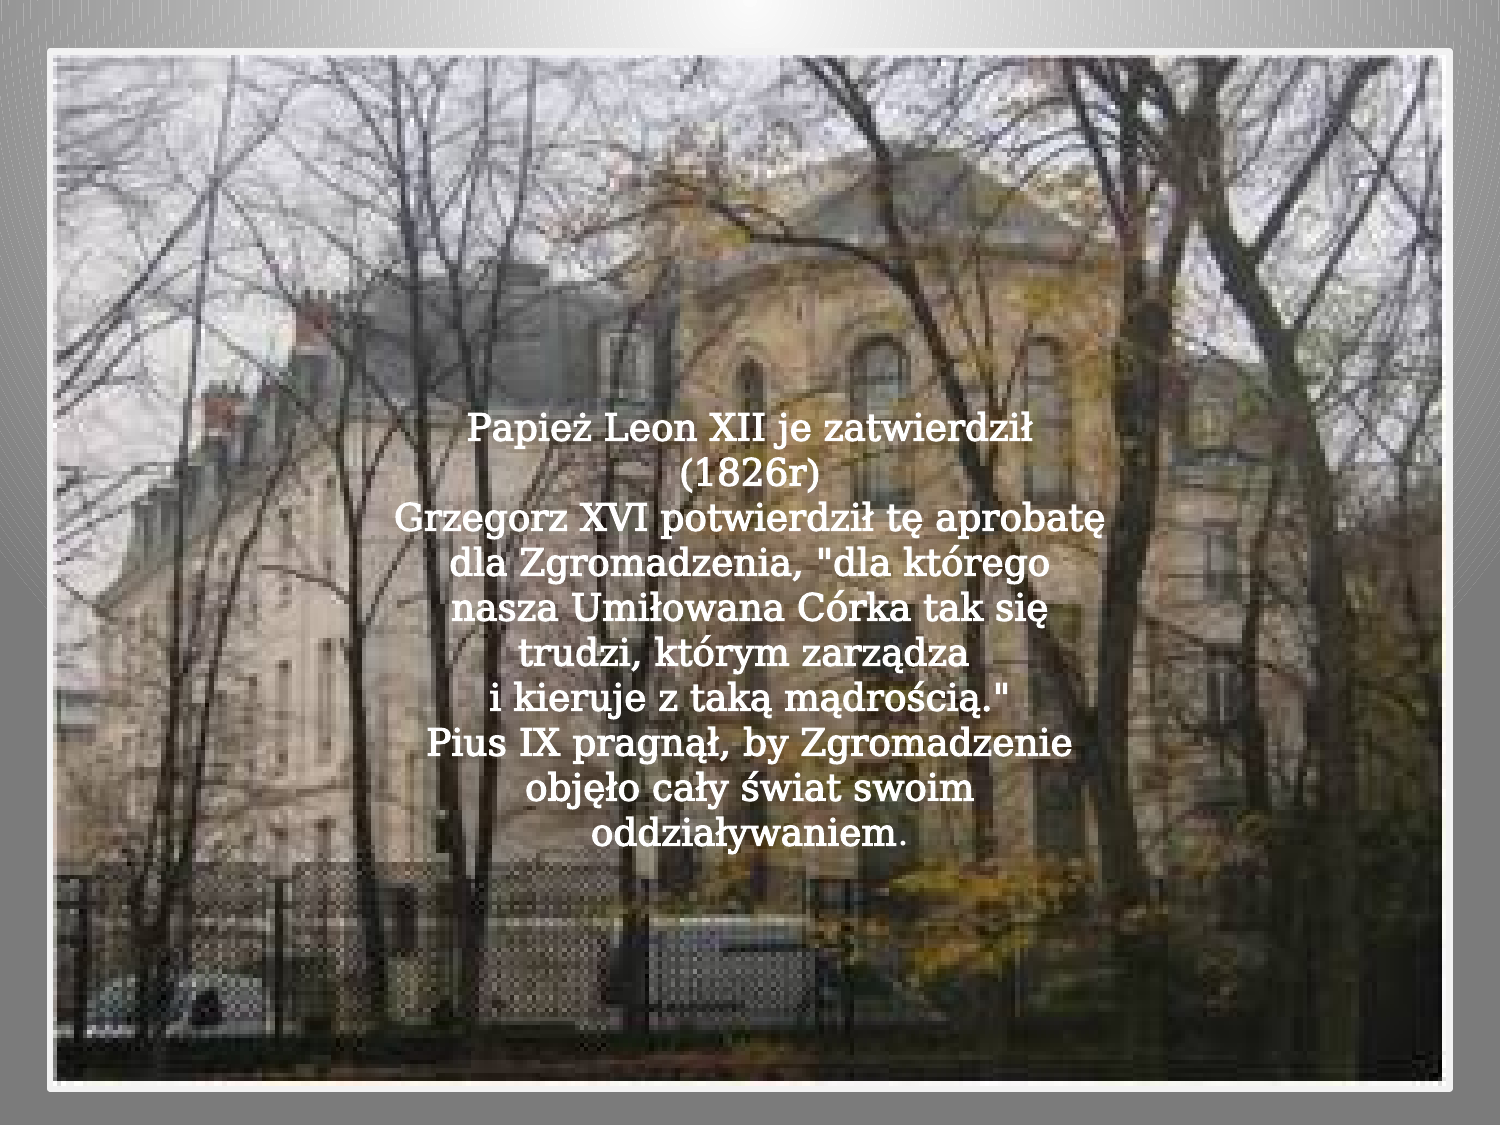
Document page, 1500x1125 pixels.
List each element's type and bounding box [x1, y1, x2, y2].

picture [52, 54, 1447, 1086]
